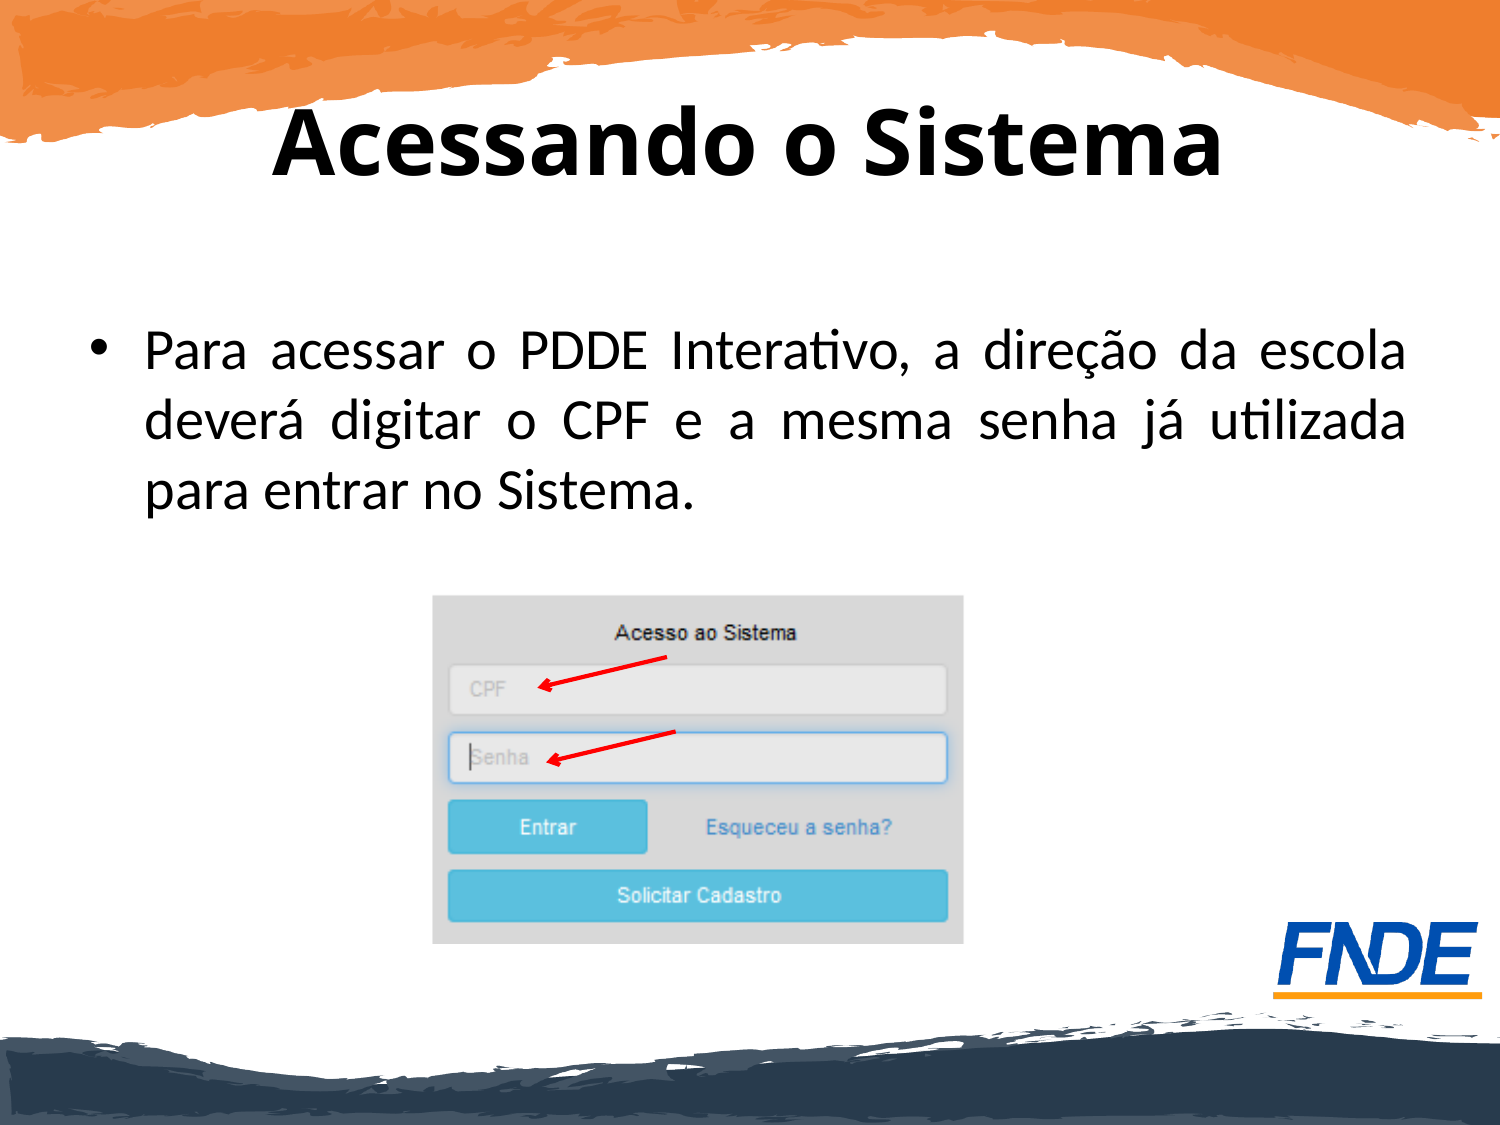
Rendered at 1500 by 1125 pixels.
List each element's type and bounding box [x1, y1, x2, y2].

picture [0, 0, 1500, 1125]
text_box [537, 656, 668, 689]
text_box [545, 731, 676, 763]
